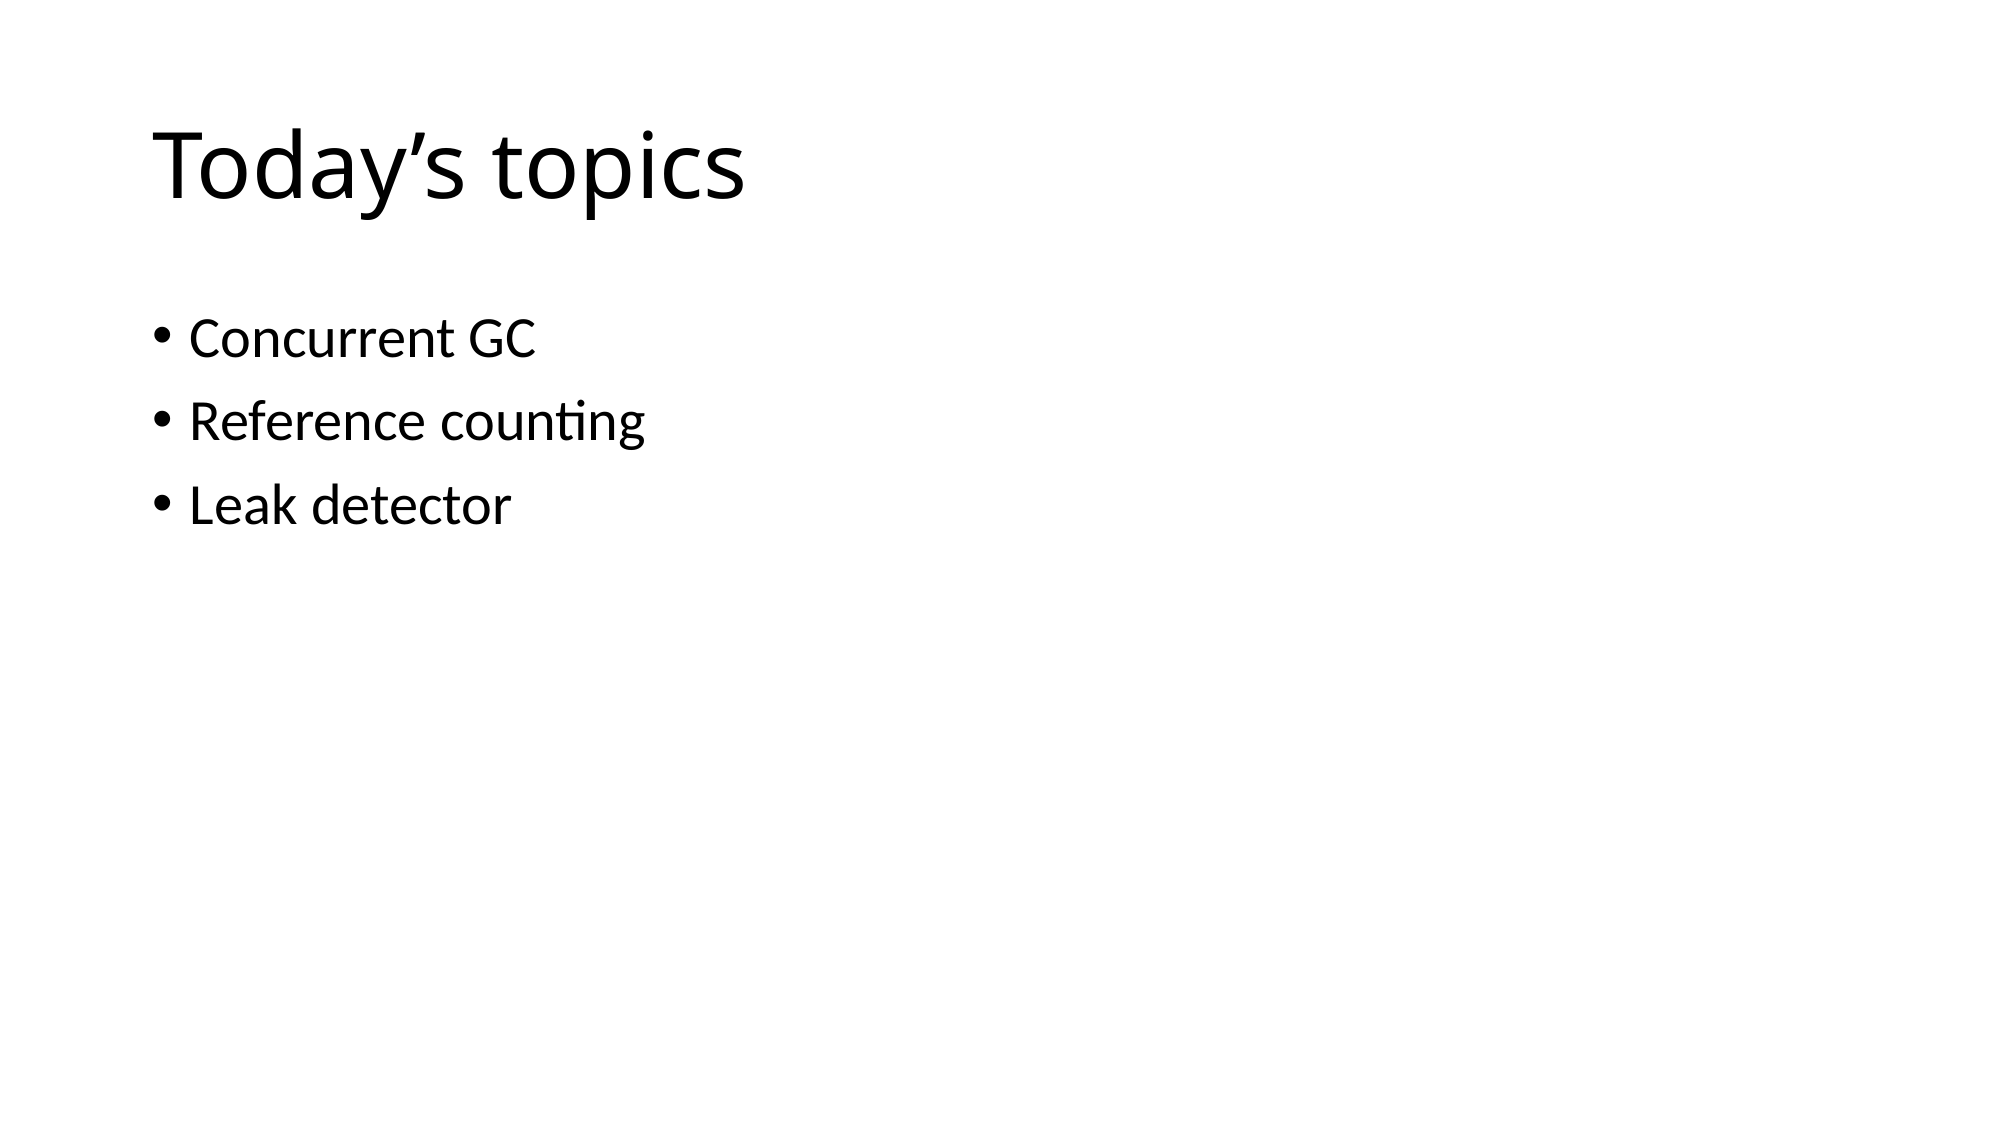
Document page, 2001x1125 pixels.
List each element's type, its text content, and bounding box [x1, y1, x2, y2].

title Today’s topics [137, 59, 1863, 278]
list Concurrent GC Reference counting Leak detector [137, 299, 1863, 1014]
